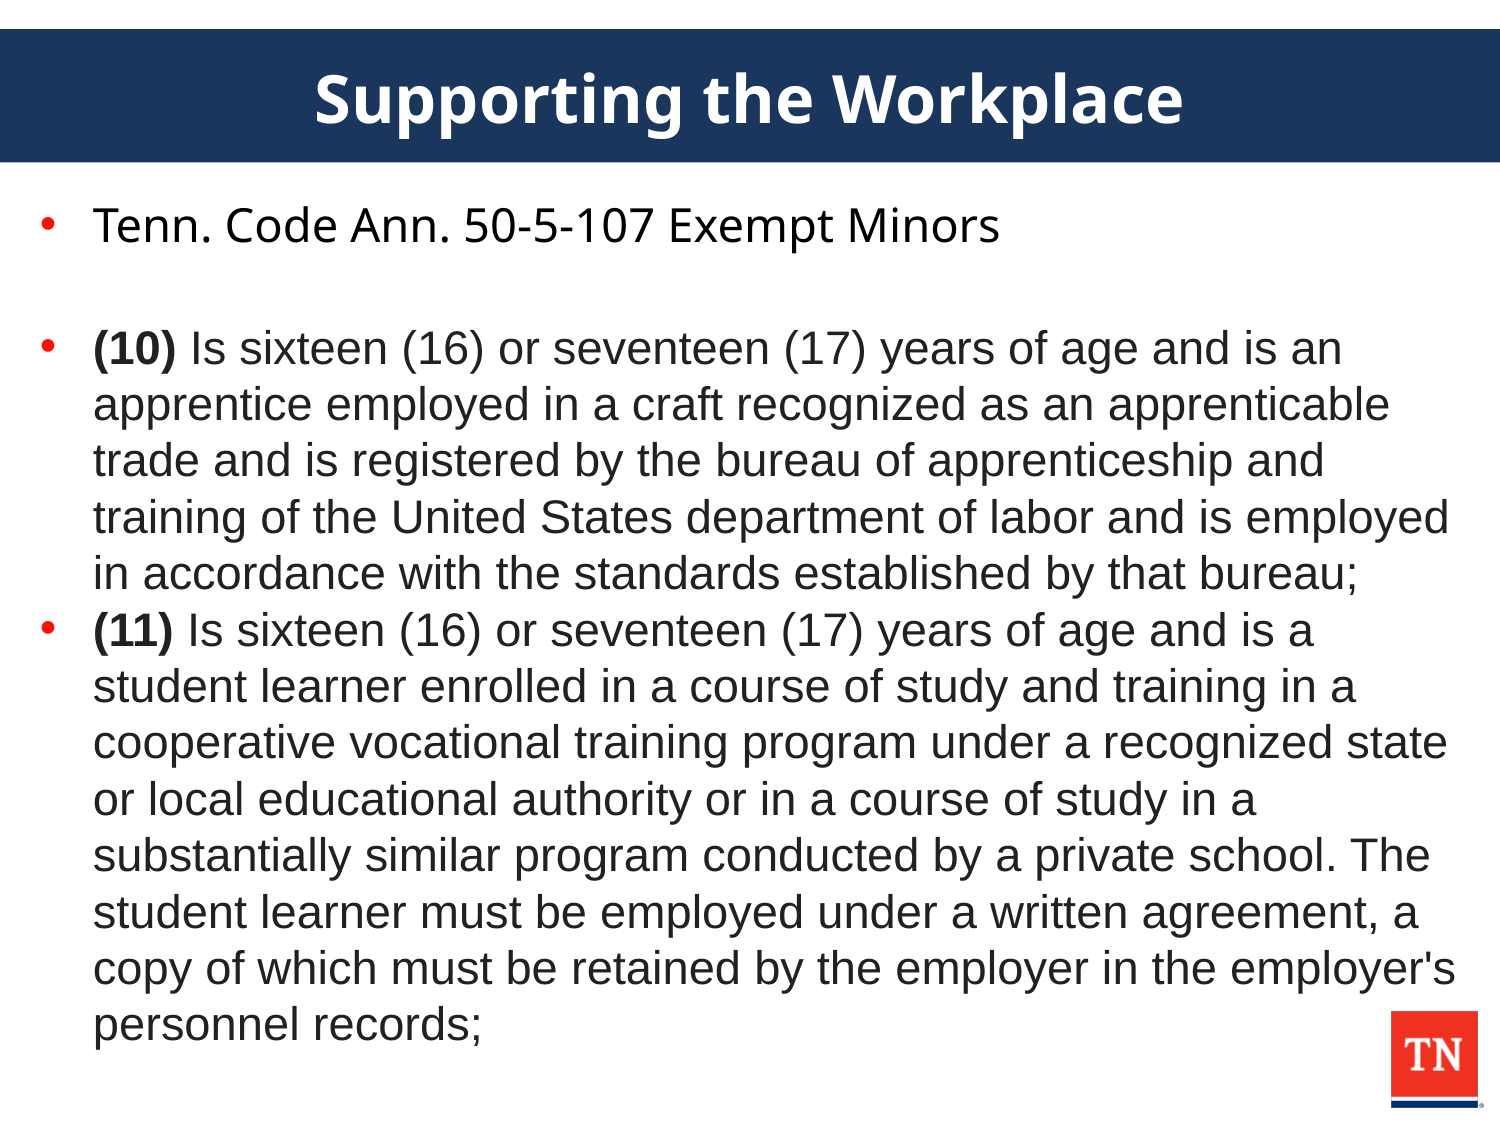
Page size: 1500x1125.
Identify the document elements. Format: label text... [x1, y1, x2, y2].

title Supporting the Workplace [24, 29, 1475, 165]
list Tenn. Code Ann. 50-5-107 Exempt Minors (10) Is sixteen (16) or seventeen (17) years of age and is an apprentice employed in a craft recognized as an apprenticable trade and is registered by the bureau of apprenticeship and training of the United States department of labor and is employed in accordance with the standards established by that bureau; (11) Is sixteen (16) or seventeen (17) years of age and is a student learner enrolled in a course of study and training in a cooperative vocational training program under a recognized state or local educational authority or in a course of study in a substantially similar program conducted by a private school. The student learner must be employed under a written agreement, a copy of which must be retained by the employer in the employer's personnel records; [24, 187, 1475, 1100]
